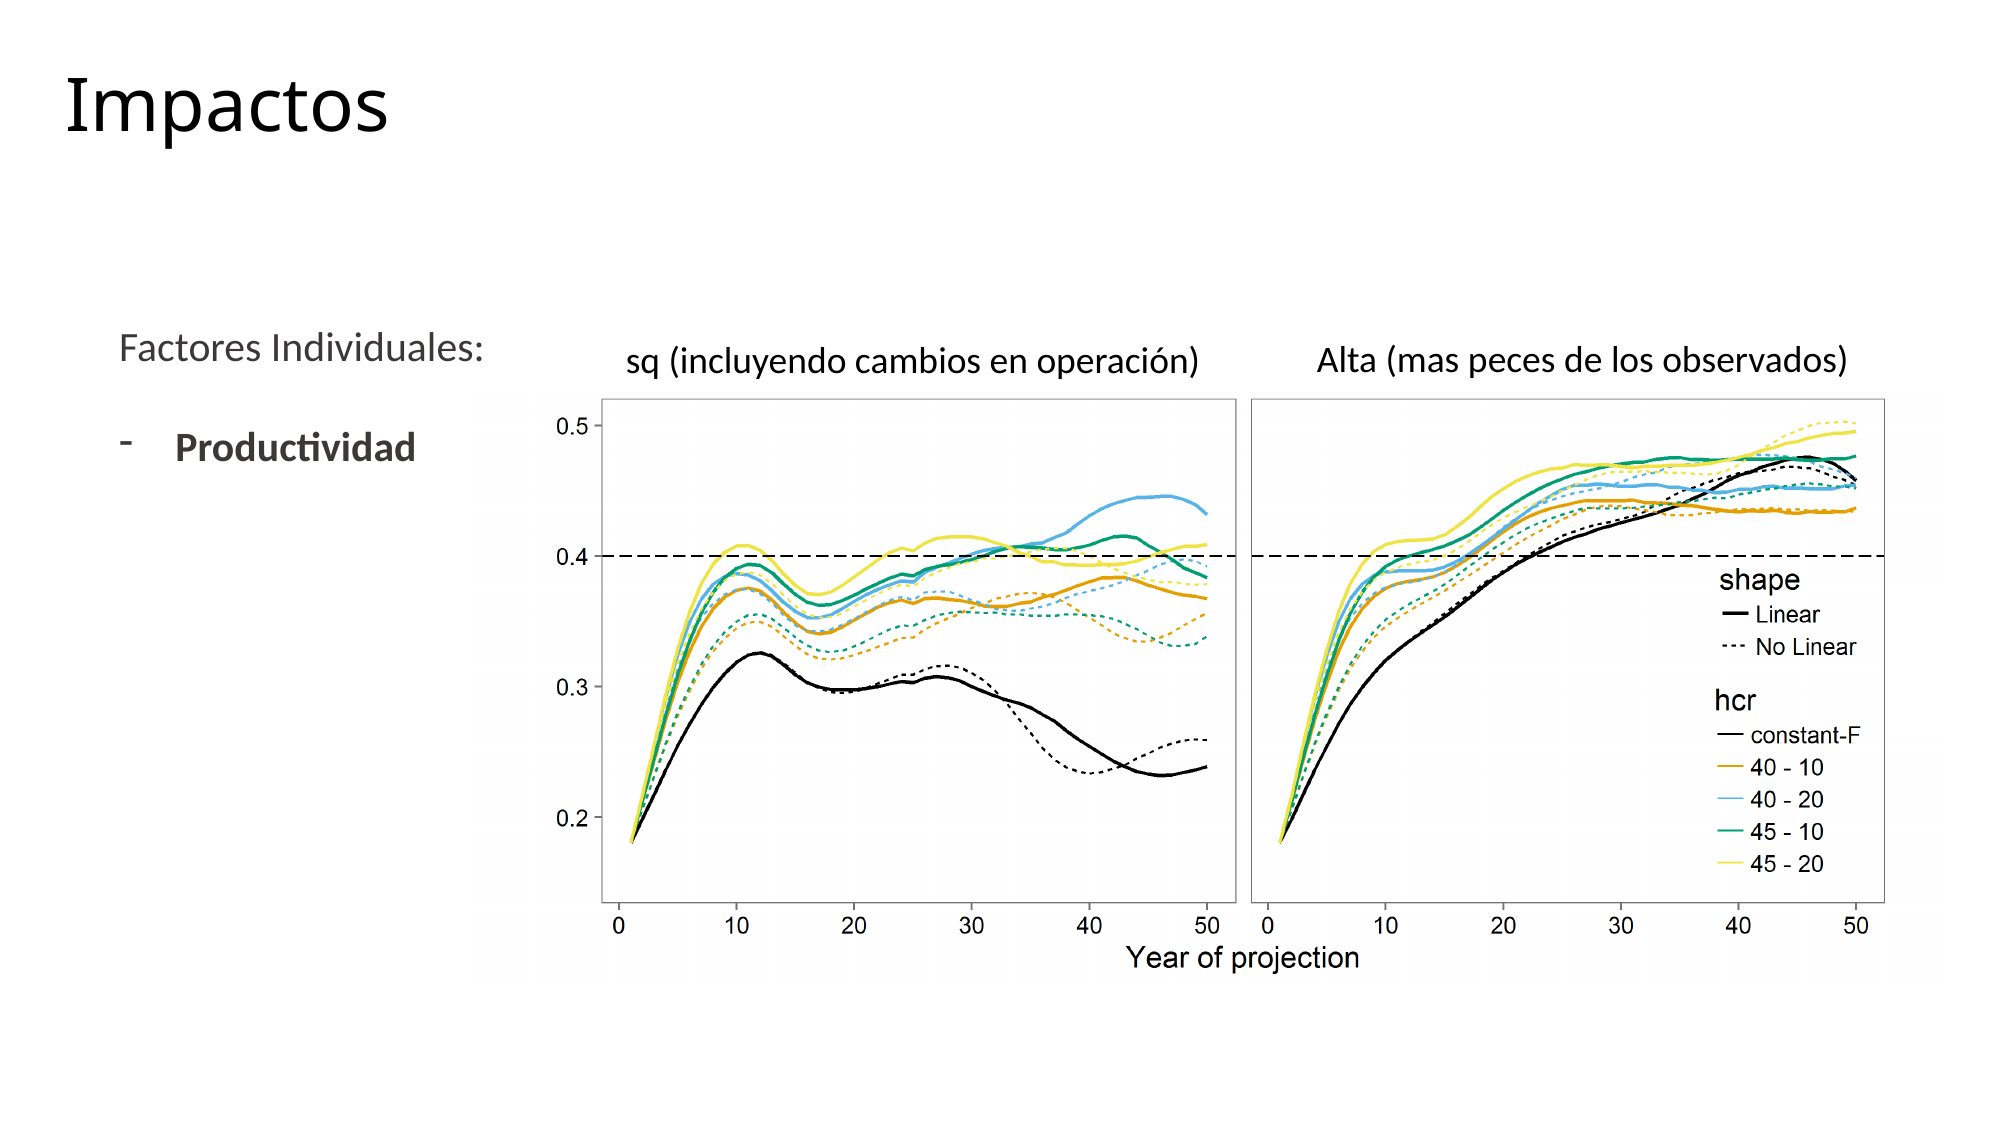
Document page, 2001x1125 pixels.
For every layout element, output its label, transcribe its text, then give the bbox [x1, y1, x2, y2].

title Impactos [50, 59, 1751, 156]
text_box Factores Individuales: Productividad [104, 262, 710, 578]
text_box Alta (mas peces de los observados) [1302, 327, 1865, 387]
text_box sq (incluyendo cambios en operación) [611, 328, 1216, 387]
picture [469, 387, 1947, 988]
